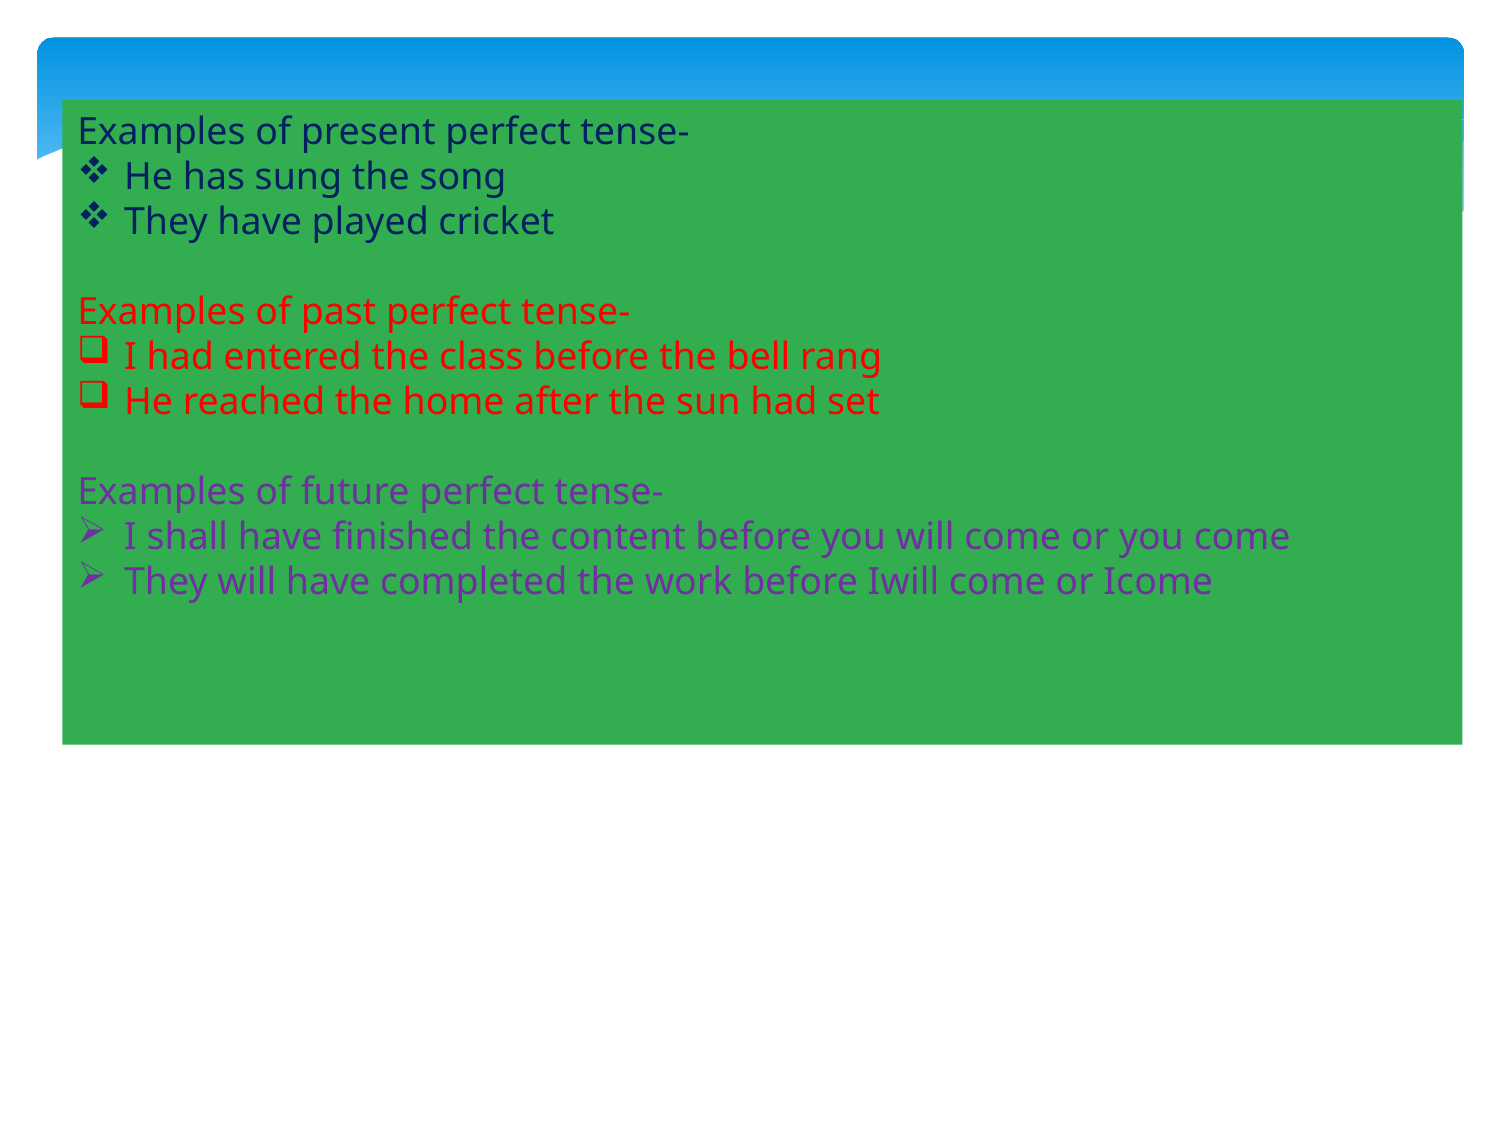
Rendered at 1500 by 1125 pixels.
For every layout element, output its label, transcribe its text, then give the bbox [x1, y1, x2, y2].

text_box Examples of present perfect tense- He has sung the song They have played cricket Examples of past perfect tense- I had entered the class before the bell rang He reached the home after the sun had set Examples of future perfect tense- I shall have finished the content before you will come or you come They will have completed the work before Iwill come or Icome [62, 99, 1463, 745]
